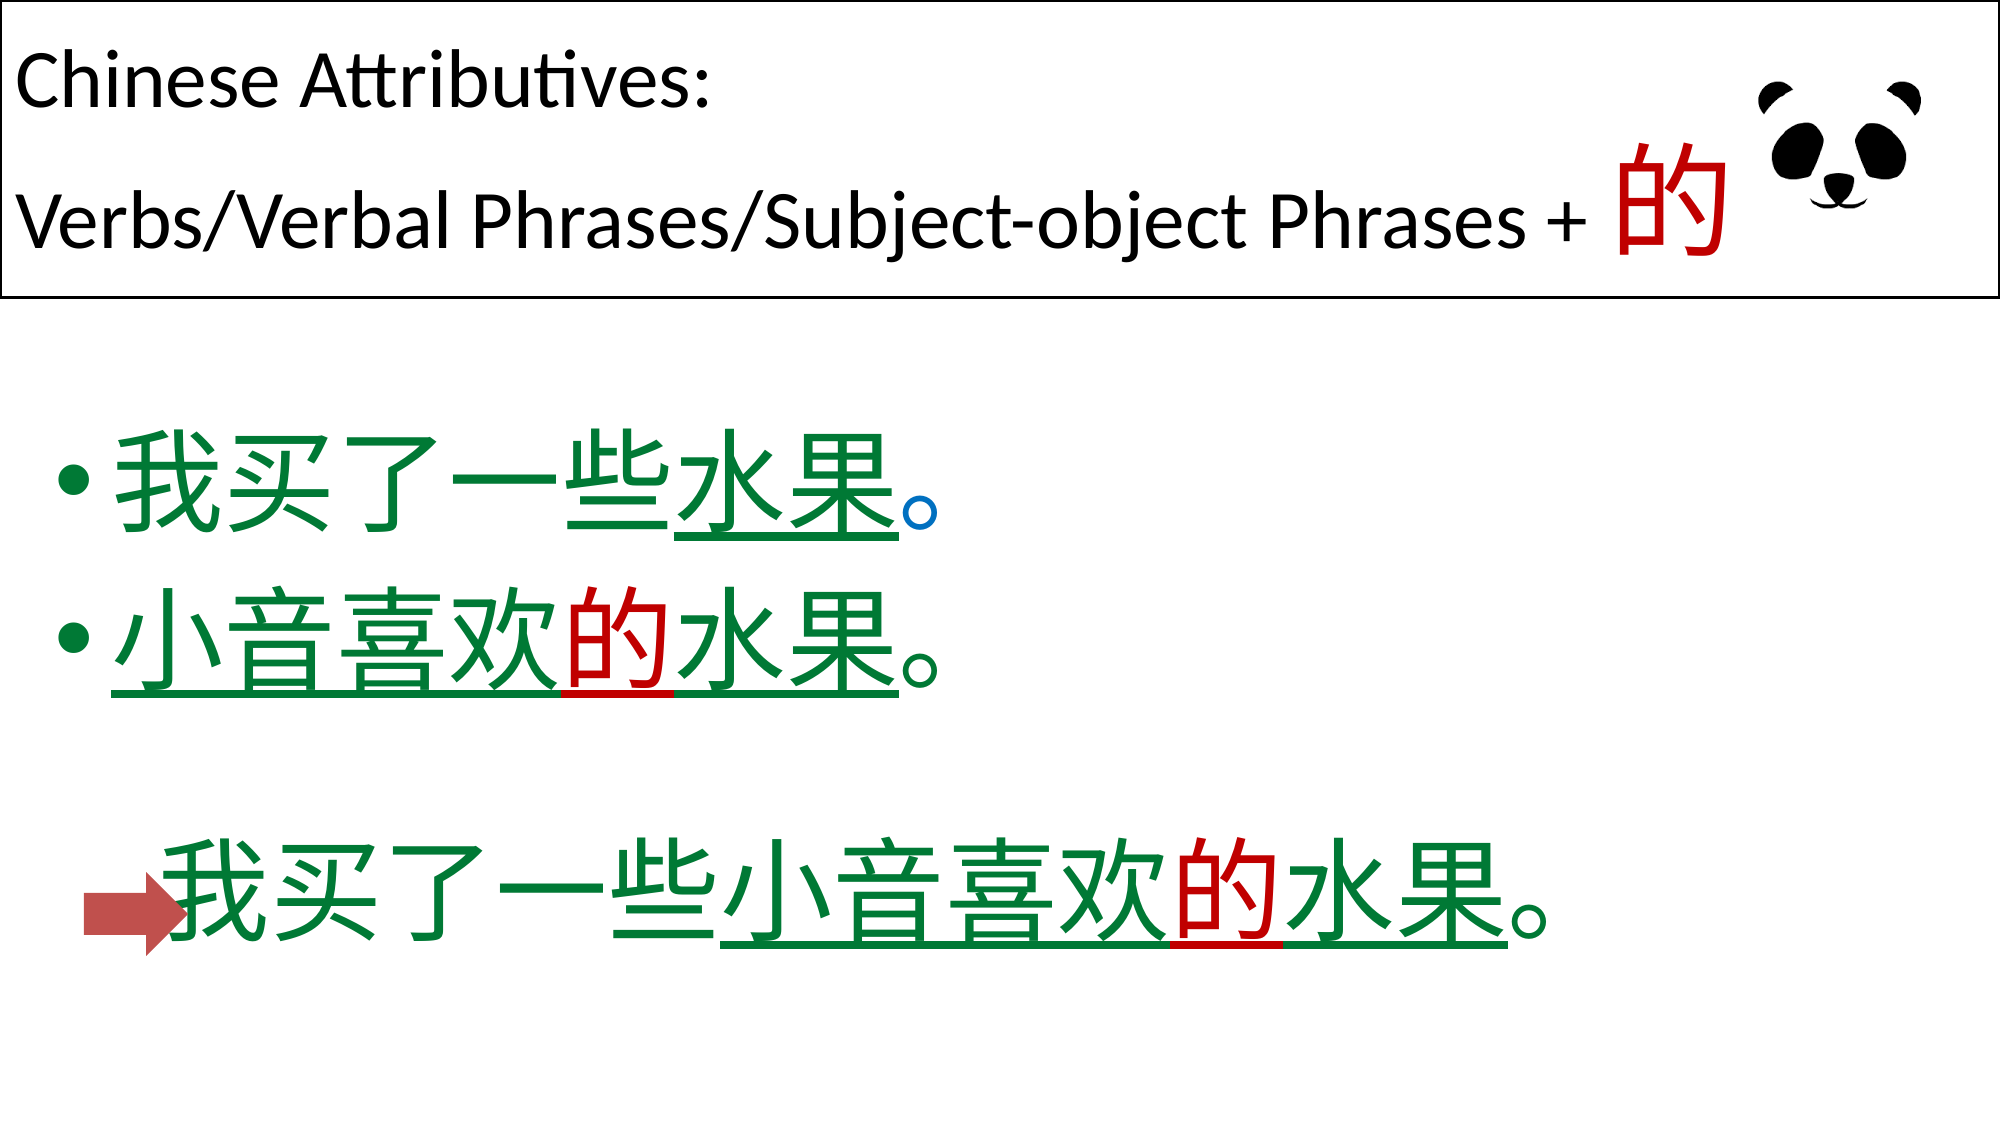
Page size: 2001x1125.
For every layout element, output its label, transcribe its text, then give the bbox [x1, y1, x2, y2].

text_box 我买了一些水果。 小音喜欢的水果。 我买了一些小音喜欢的水果。 [39, 403, 2000, 1120]
text_box [81, 870, 191, 958]
text_box Chinese Attributives: Verbs/Verbal Phrases/Subject-object Phrases +的 [0, 0, 2000, 298]
picture [1730, 42, 1947, 260]
